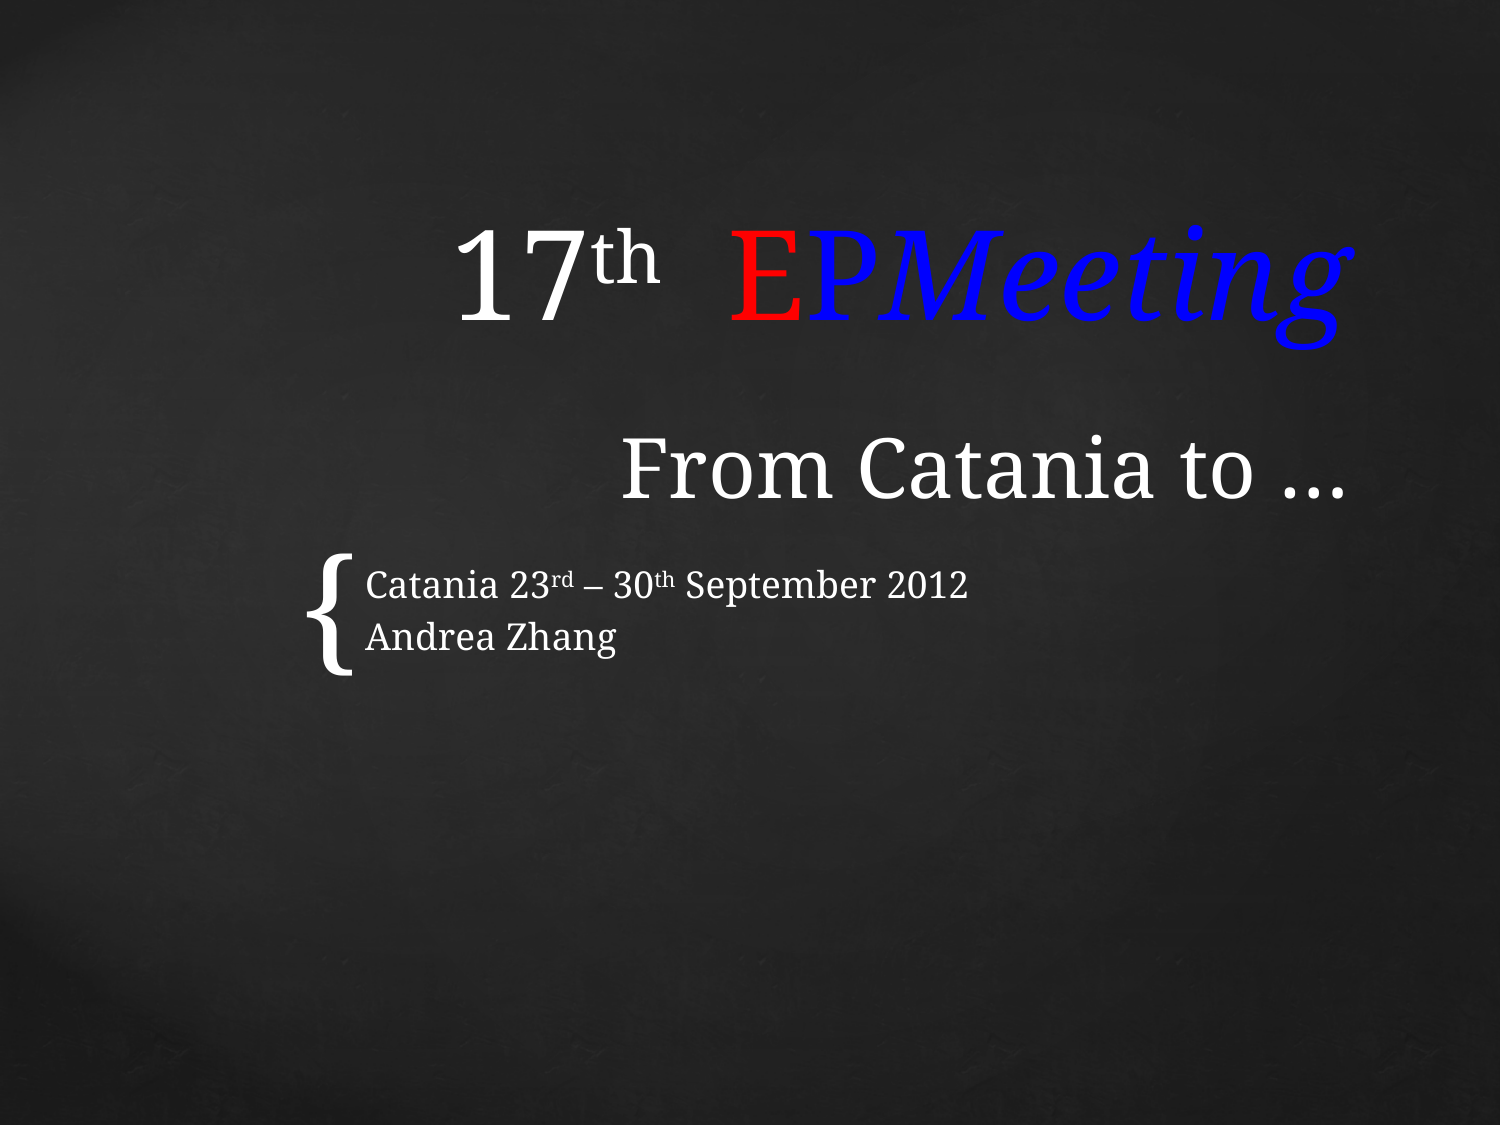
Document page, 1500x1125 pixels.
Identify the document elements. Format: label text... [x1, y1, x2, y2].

subtitle Catania 23rd – 30th September 2012 Andrea Zhang [350, 553, 1363, 667]
title 17th EPMeeting From Catania to … [127, 149, 1365, 554]
